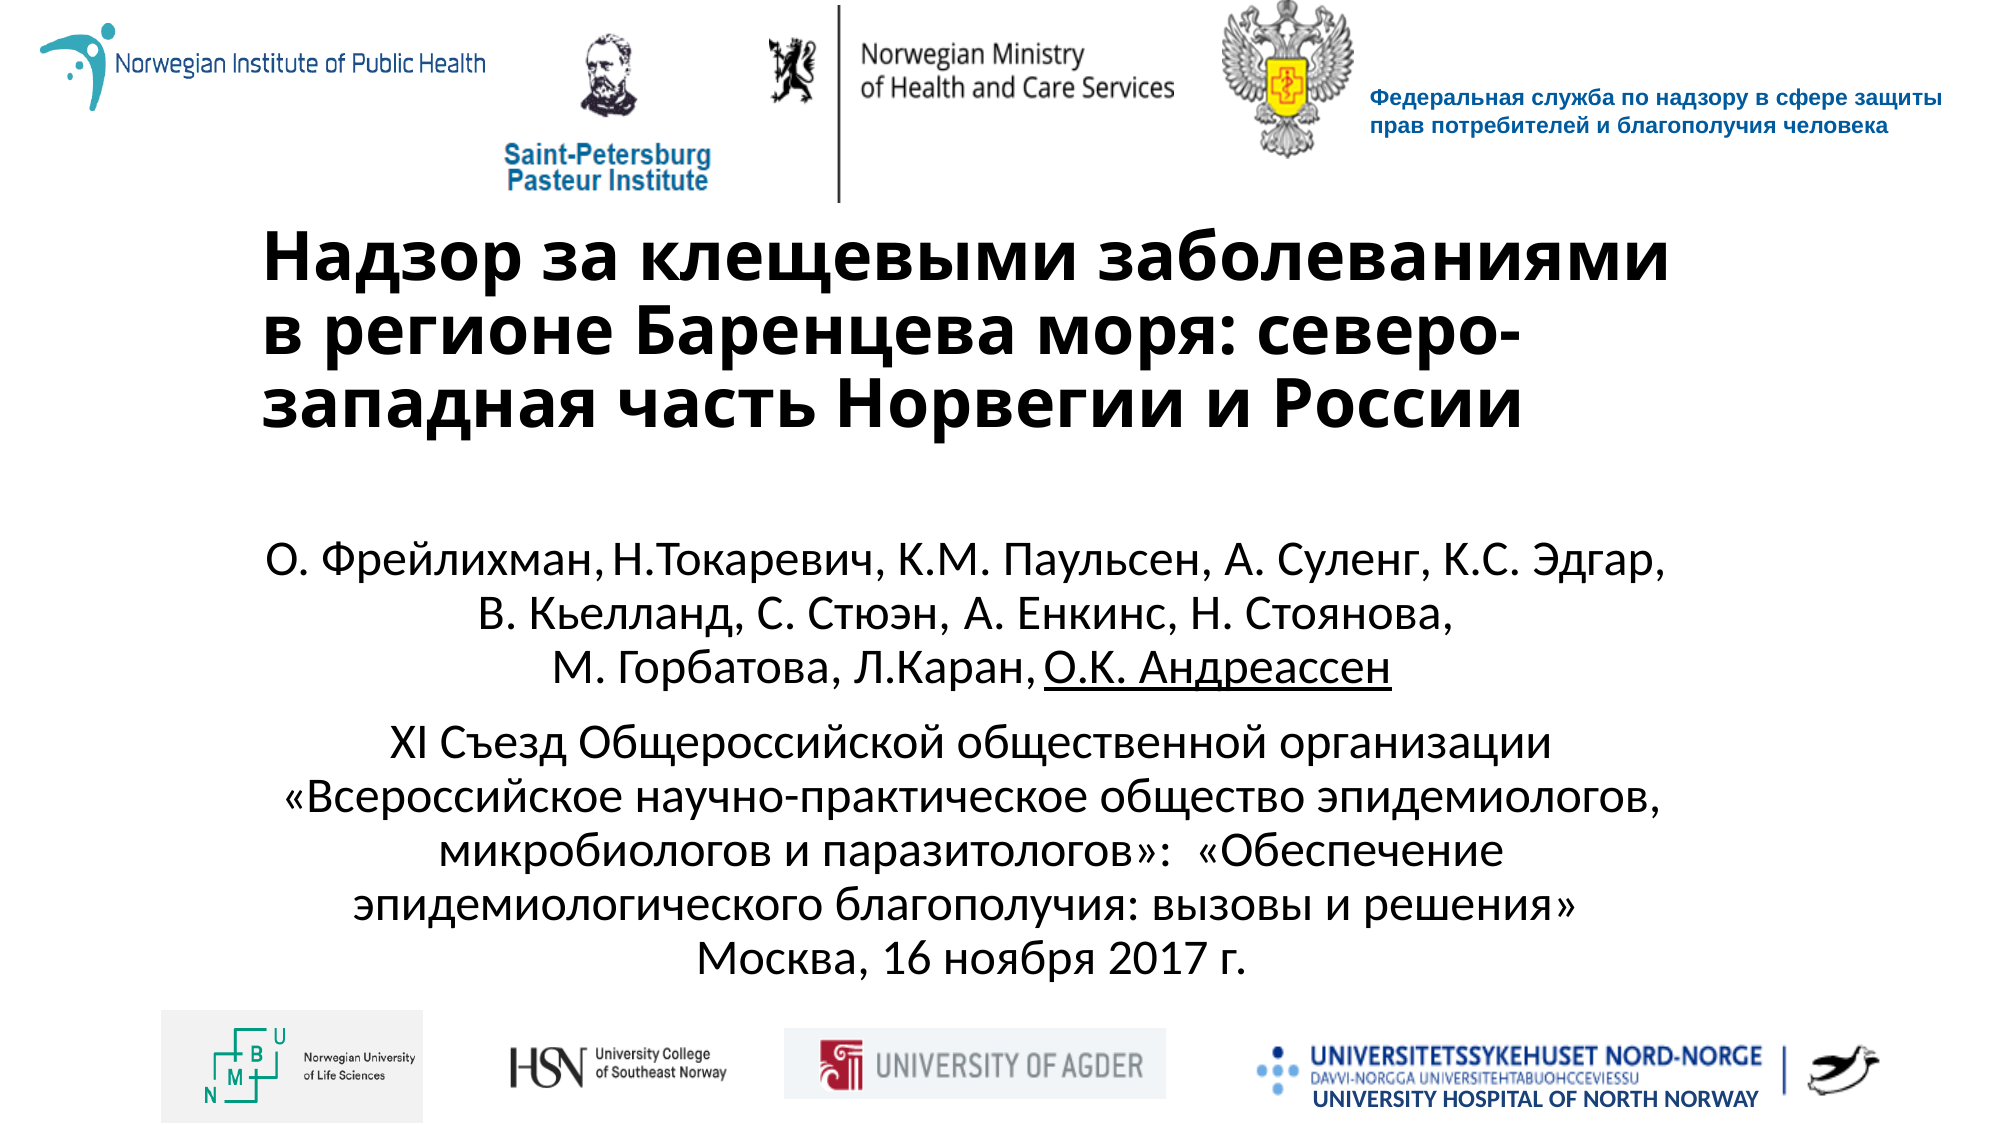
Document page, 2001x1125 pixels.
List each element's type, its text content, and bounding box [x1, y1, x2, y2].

text_box О. Фрейлихман, Н.Токаревич, K.M. Паульсен, A. Суленг, K.С. Эдгар, В. Кьелланд, С. Стюэн, A. Енкинс, Н. Стоянова, M. Горбатова, Л.Каран, О.K. Андреассен XI Cъезд Общероссийской общественной организации «Всероссийское научно-практическое общество эпидемиологов, микробиологов и паразитологов»: «Обеспечение эпидемиологического благополучия: вызовы и решения» Москва, 16 ноября 2017 г. [221, 525, 1722, 983]
text_box Надзор за клещевыми заболеваниями в регионе Баренцева моря: северо-западная часть Норвегии и России [246, 214, 1747, 501]
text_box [161, 1009, 1889, 1125]
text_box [40, 0, 1960, 203]
